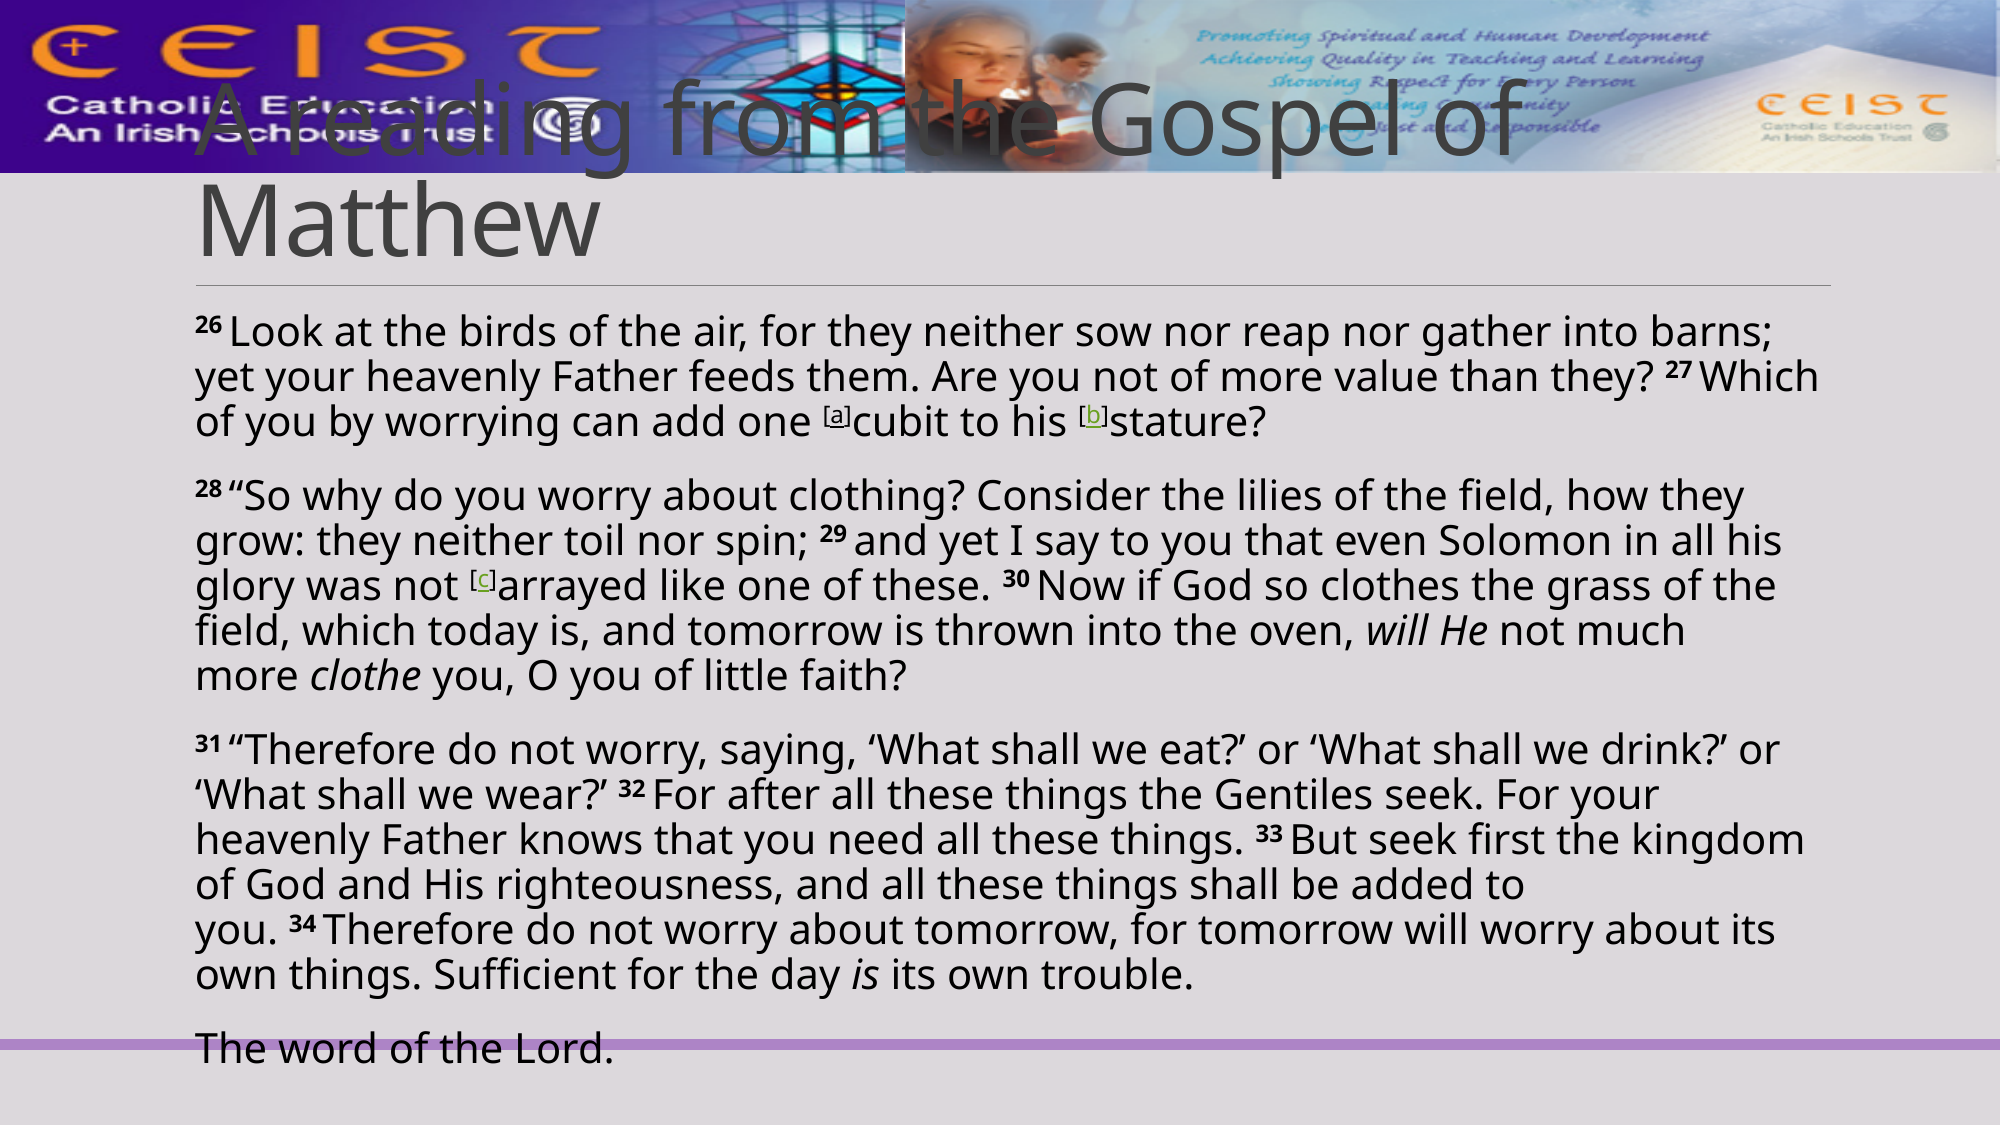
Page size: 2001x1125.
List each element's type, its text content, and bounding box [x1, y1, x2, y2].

picture [0, 0, 2000, 173]
title A reading from the Gospel of Matthew [179, 47, 1830, 285]
list 26 Look at the birds of the air, for they neither sow nor reap nor gather into barns; yet your heavenly Father feeds them. Are you not of more value than they? 27 Which of you by worrying can add one [a]cubit to his [b]stature? 28 “So why do you worry about clothing? Consider the lilies of the field, how they grow: they neither toil nor spin; 29 and yet I say to you that even Solomon in all his glory was not [c]arrayed like one of these. 30 Now if God so clothes the grass of the field, which today is, and tomorrow is thrown into the oven, will He not much more clothe you, O you of little faith? 31 “Therefore do not worry, saying, ‘What shall we eat?’ or ‘What shall we drink?’ or ‘What shall we wear?’ 32 For after all these things the Gentiles seek. For your heavenly Father knows that you need all these things. 33 But seek first the kingdom of God and His righteousness, and all these things shall be added to you. 34 Therefore do not worry about tomorrow, for tomorrow will worry about its own things. Sufficient for the day is its own trouble. The word of the Lord. [179, 302, 1830, 963]
